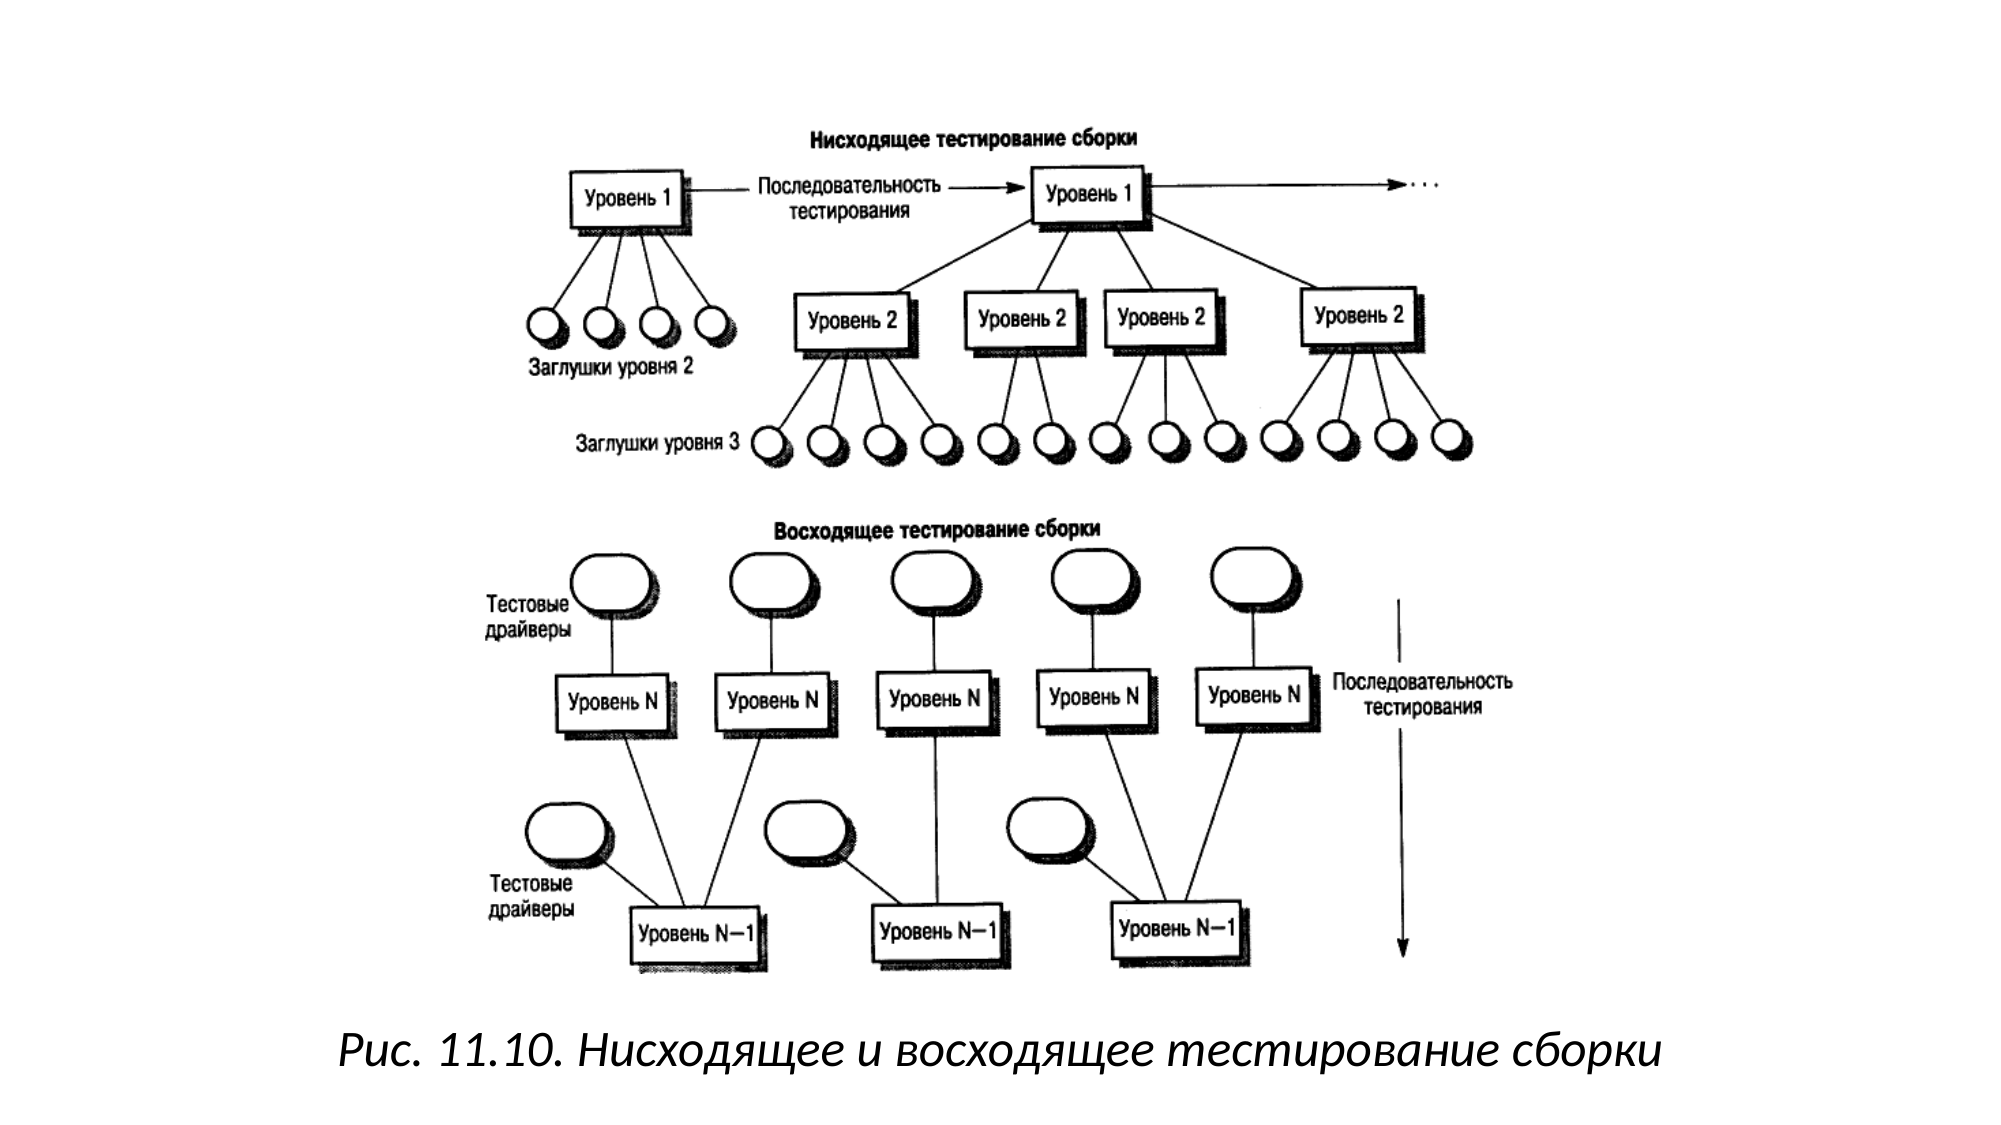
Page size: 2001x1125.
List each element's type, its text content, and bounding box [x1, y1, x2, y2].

list Рис. 11.10. Нисходящее и восходящее тестирование сборки [137, 1014, 1863, 1086]
picture [522, 124, 1478, 474]
picture [480, 514, 1520, 974]
